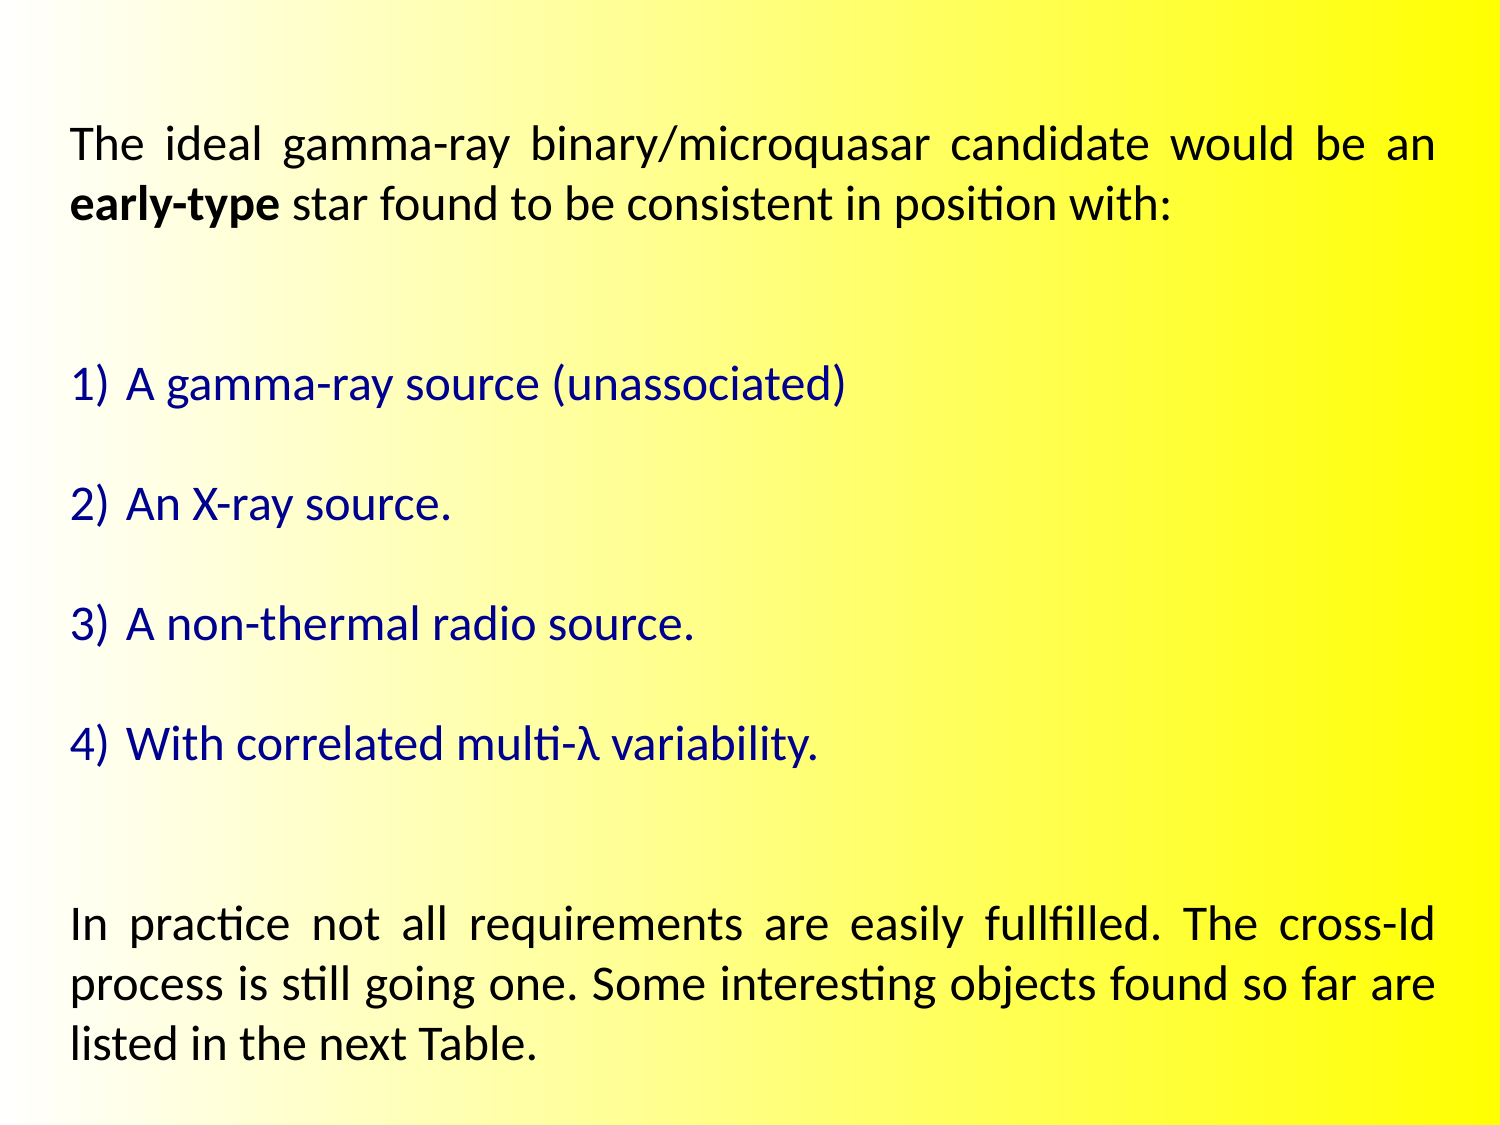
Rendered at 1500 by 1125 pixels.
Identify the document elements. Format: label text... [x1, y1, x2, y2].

text_box The ideal gamma-ray binary/microquasar candidate would be an early-type star found to be consistent in position with: A gamma-ray source (unassociated) An X-ray source. A non-thermal radio source. With correlated multi-λ variability. In practice not all requirements are easily fullfilled. The cross-Id process is still going one. Some interesting objects found so far are listed in the next Table. [54, 102, 1452, 1078]
